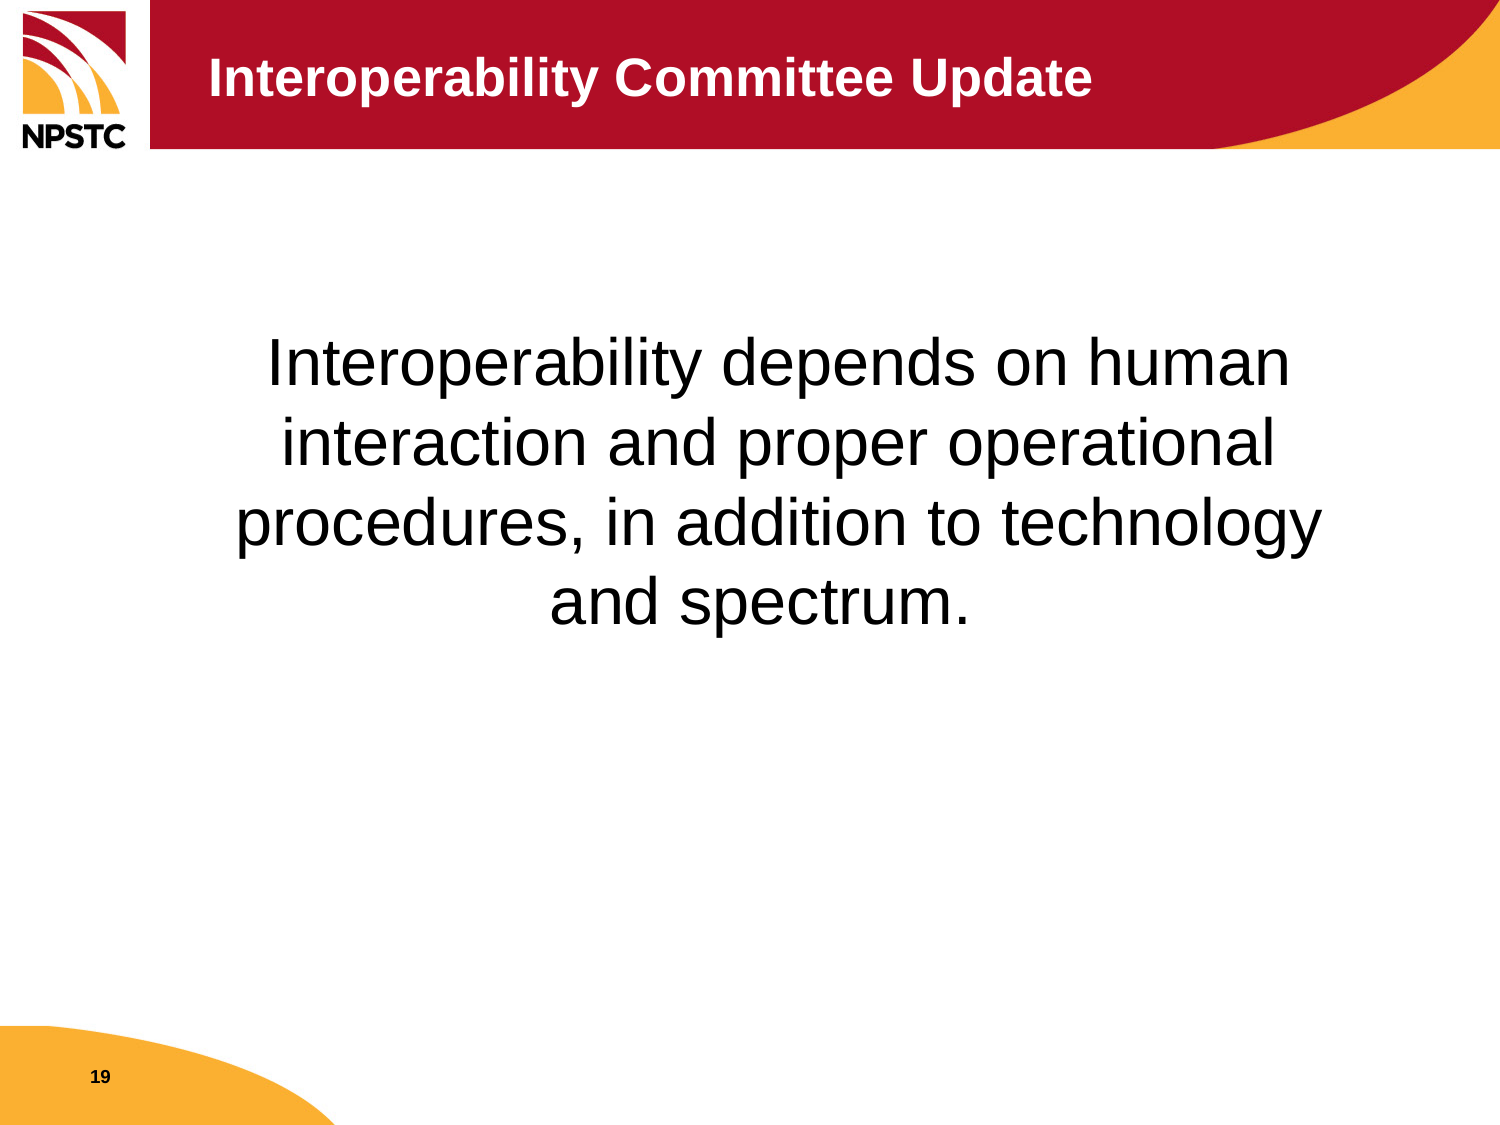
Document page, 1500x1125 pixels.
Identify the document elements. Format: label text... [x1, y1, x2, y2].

slide_number 19 [75, 1045, 227, 1106]
subtitle Interoperability depends on human interaction and proper operational procedures, in addition to technology and spectrum. [208, 225, 1351, 1030]
title Interoperability Committee Update [208, 0, 1298, 150]
picture [0, 0, 1500, 1125]
